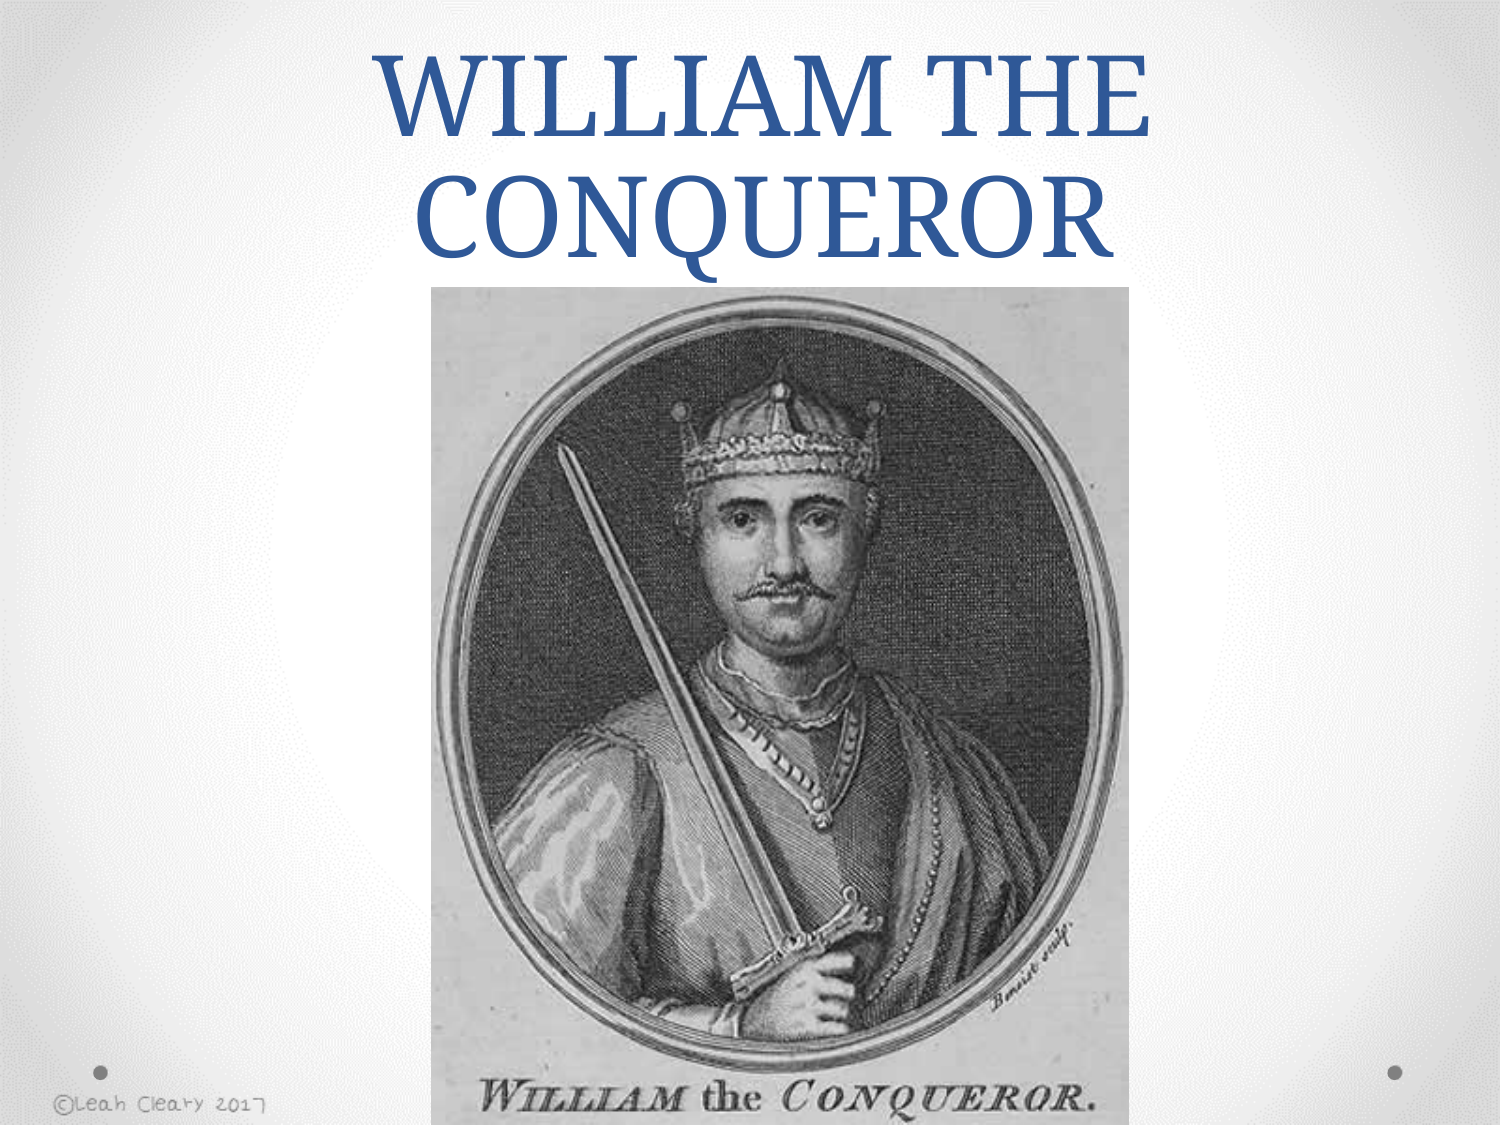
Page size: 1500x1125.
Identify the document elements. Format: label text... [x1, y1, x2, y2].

picture [0, 0, 1500, 1125]
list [431, 287, 1129, 1125]
title WILLIAM THE CONQUEROR [87, 24, 1438, 288]
